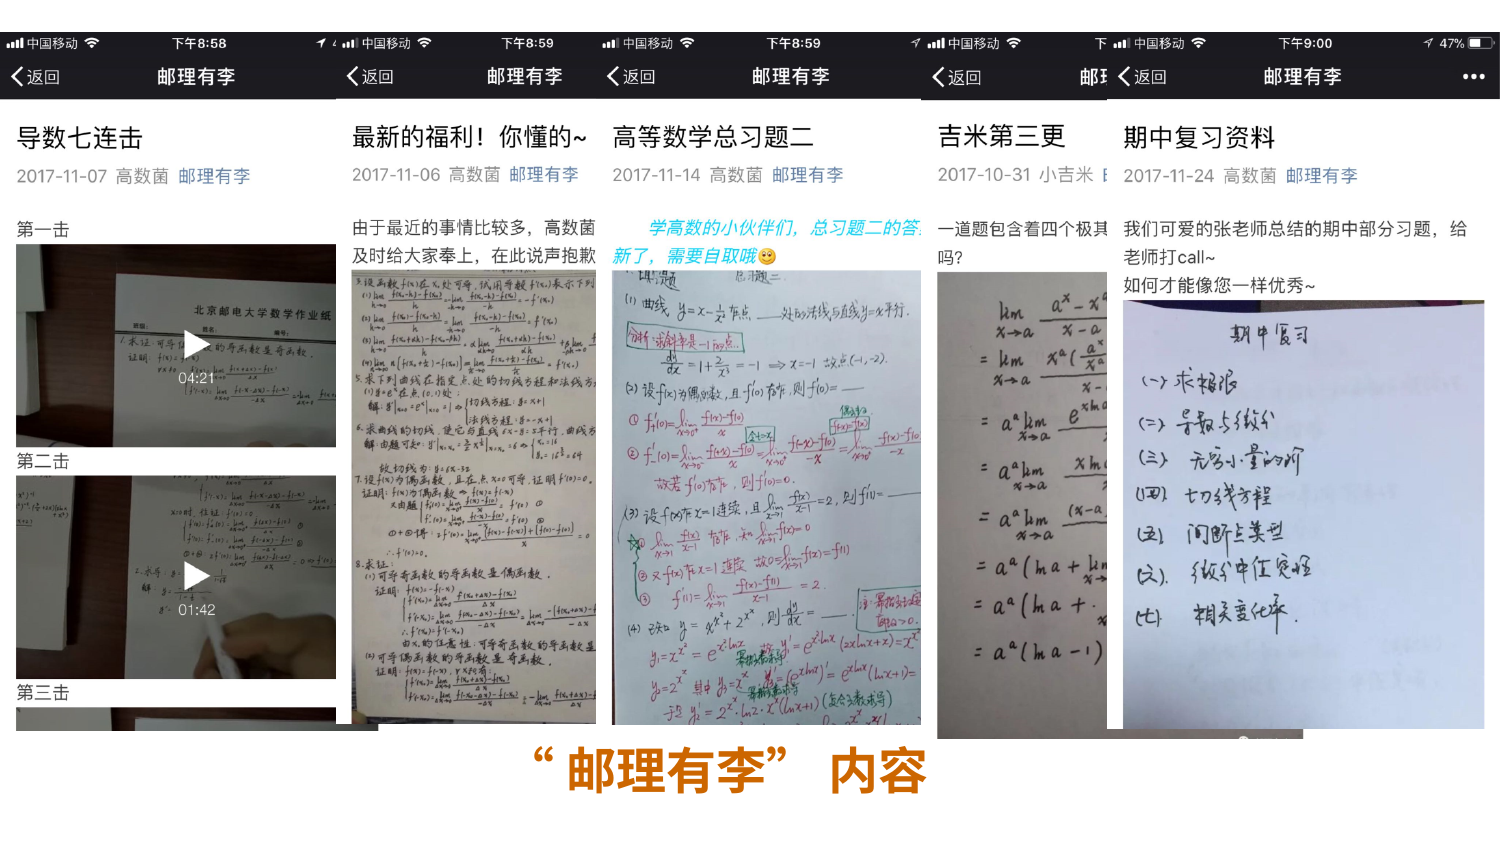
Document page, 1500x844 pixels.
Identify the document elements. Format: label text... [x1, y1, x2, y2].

picture [0, 31, 1500, 739]
text_box “邮理有李” 内容 [490, 731, 966, 807]
